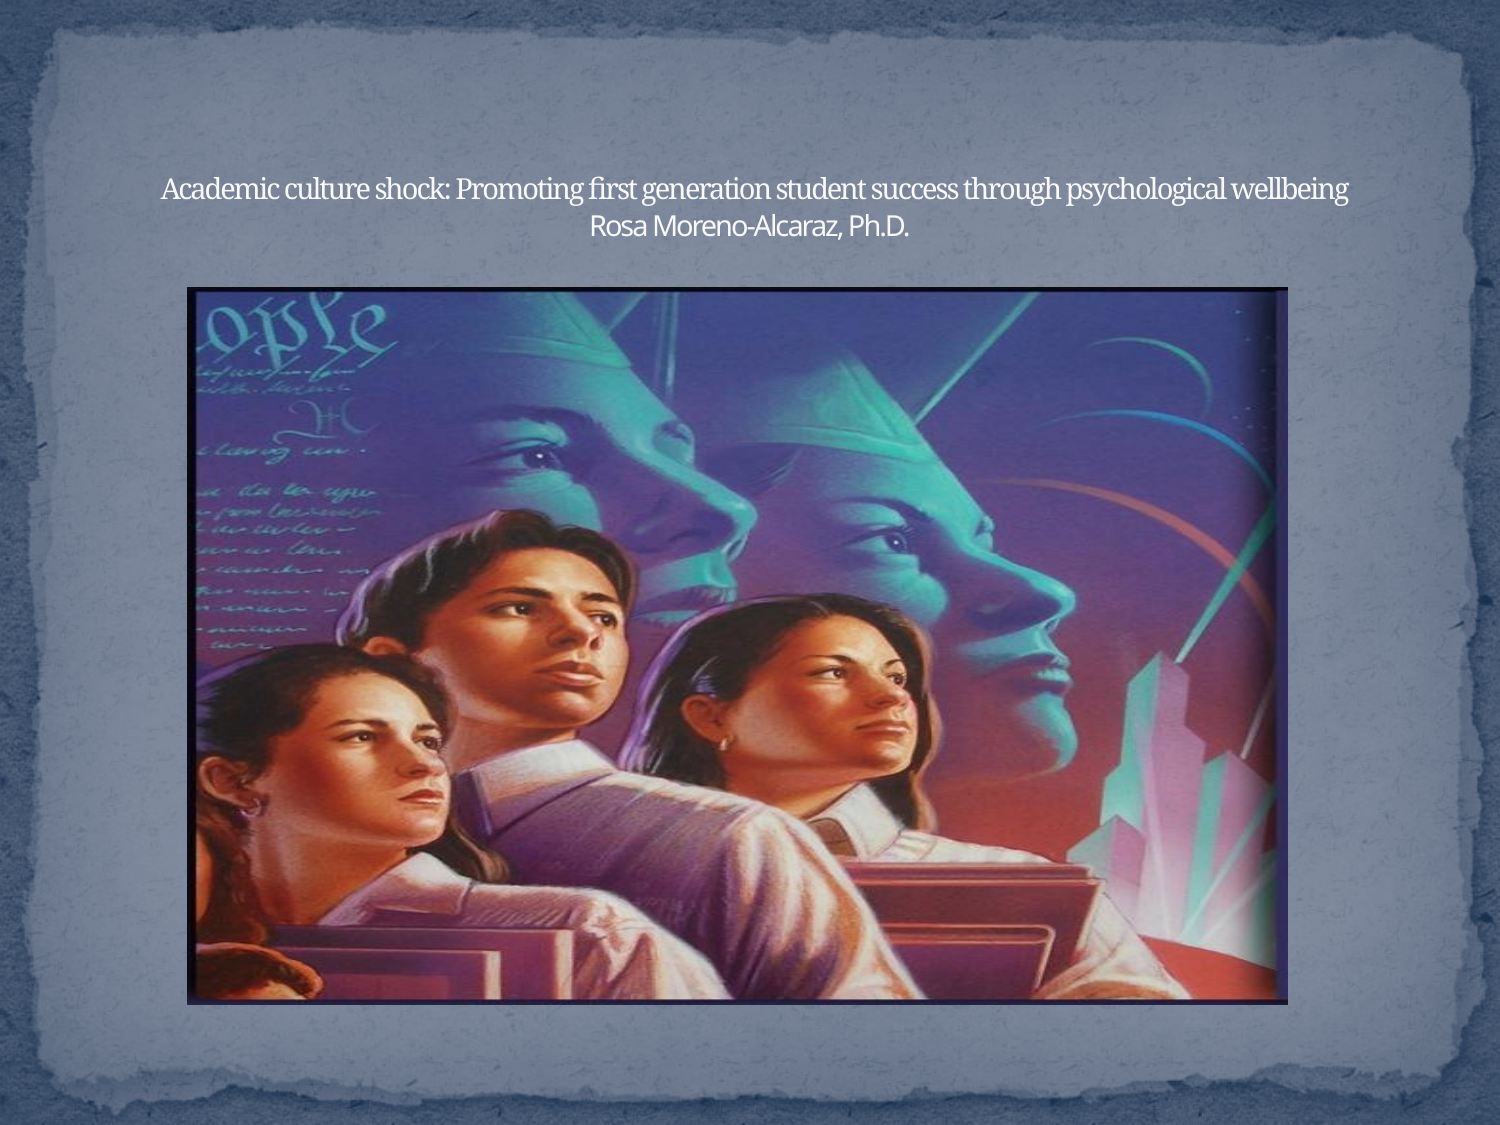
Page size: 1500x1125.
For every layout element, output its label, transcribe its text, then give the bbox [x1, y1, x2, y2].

title Academic culture shock: Promoting first generation student success through psychological wellbeing Rosa Moreno-Alcaraz, Ph.D. [74, 24, 1425, 250]
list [187, 287, 1288, 1006]
